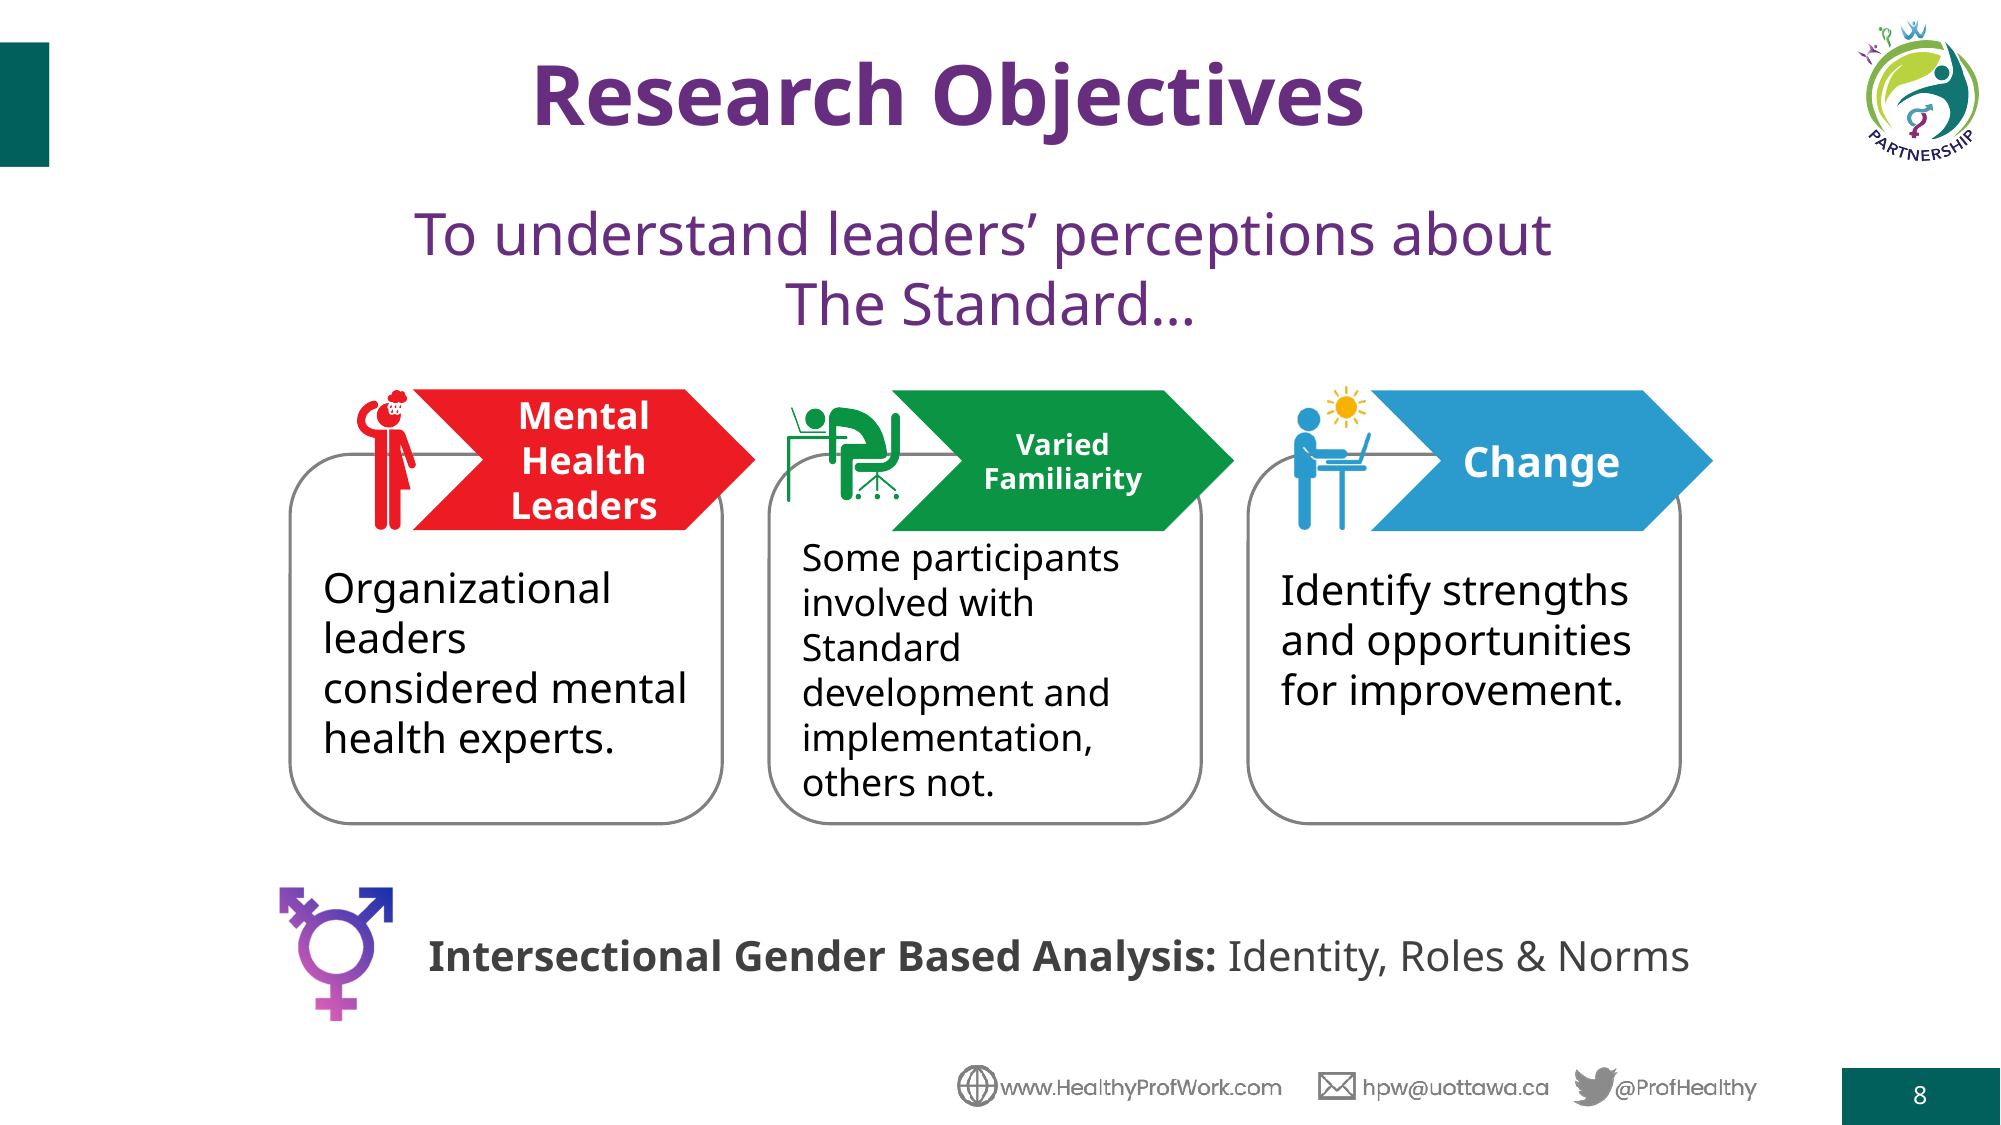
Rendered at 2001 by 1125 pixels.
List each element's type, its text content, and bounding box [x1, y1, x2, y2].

title Research Objectives [55, 35, 1842, 161]
text_box To understand leaders’ perceptions about The Standard… [268, 189, 1714, 345]
picture [947, 1059, 1786, 1114]
picture [278, 887, 394, 1023]
text_box Intersectional Gender Based Analysis: Identity, Roles & Norms [394, 922, 1762, 988]
picture [1857, 18, 1979, 161]
slide_number 8 [1889, 1079, 1951, 1114]
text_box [290, 386, 1714, 824]
